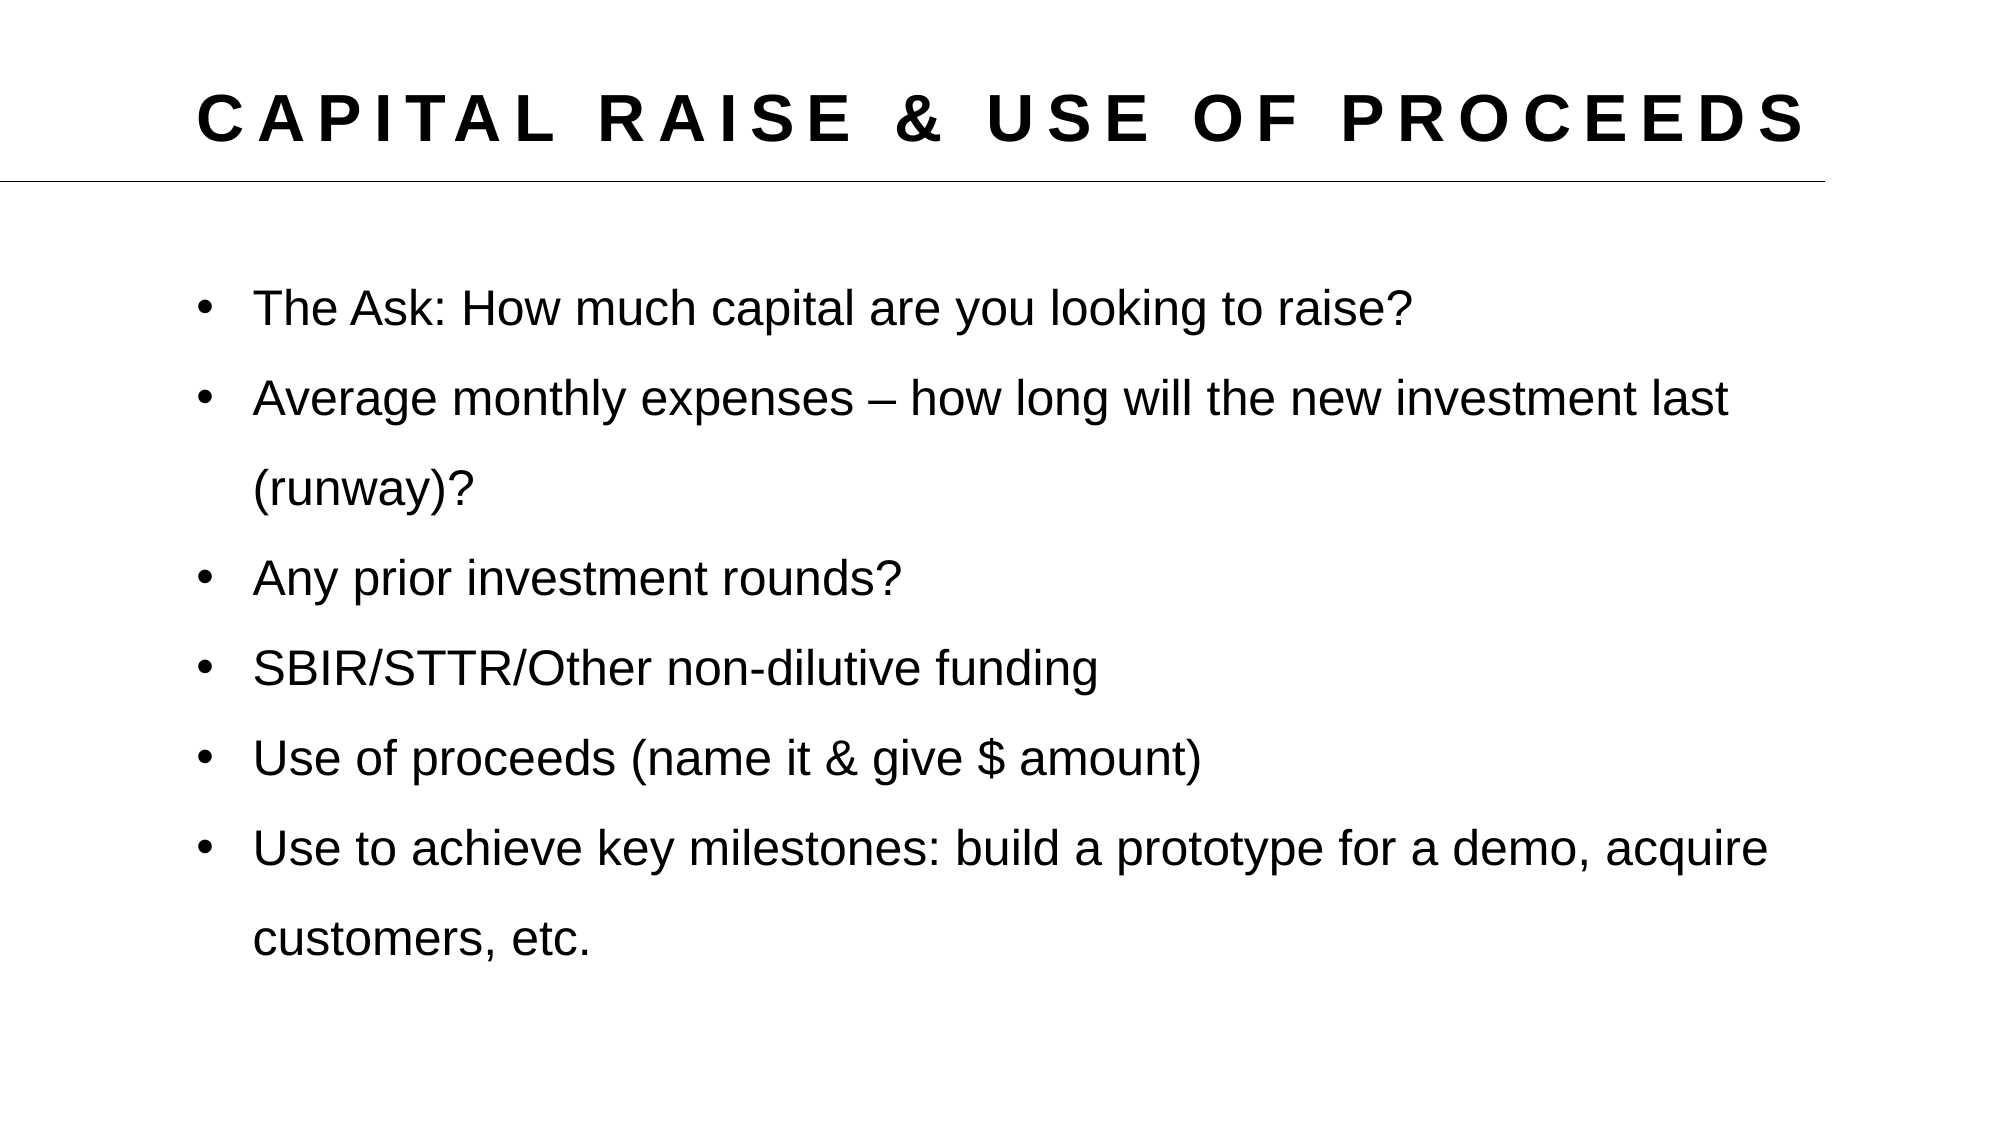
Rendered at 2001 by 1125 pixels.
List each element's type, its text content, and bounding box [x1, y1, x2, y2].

text_box The Ask: How much capital are you looking to raise? Average monthly expenses – how long will the new investment last (runway)? Any prior investment rounds? SBIR/STTR/Other non-dilutive funding Use of proceeds (name it & give $ amount) Use to achieve key milestones: build a prototype for a demo, acquire customers, etc. [181, 238, 1826, 974]
text_box CAPITAL RAISE & USE OF PROCEEDS [181, 67, 1948, 163]
